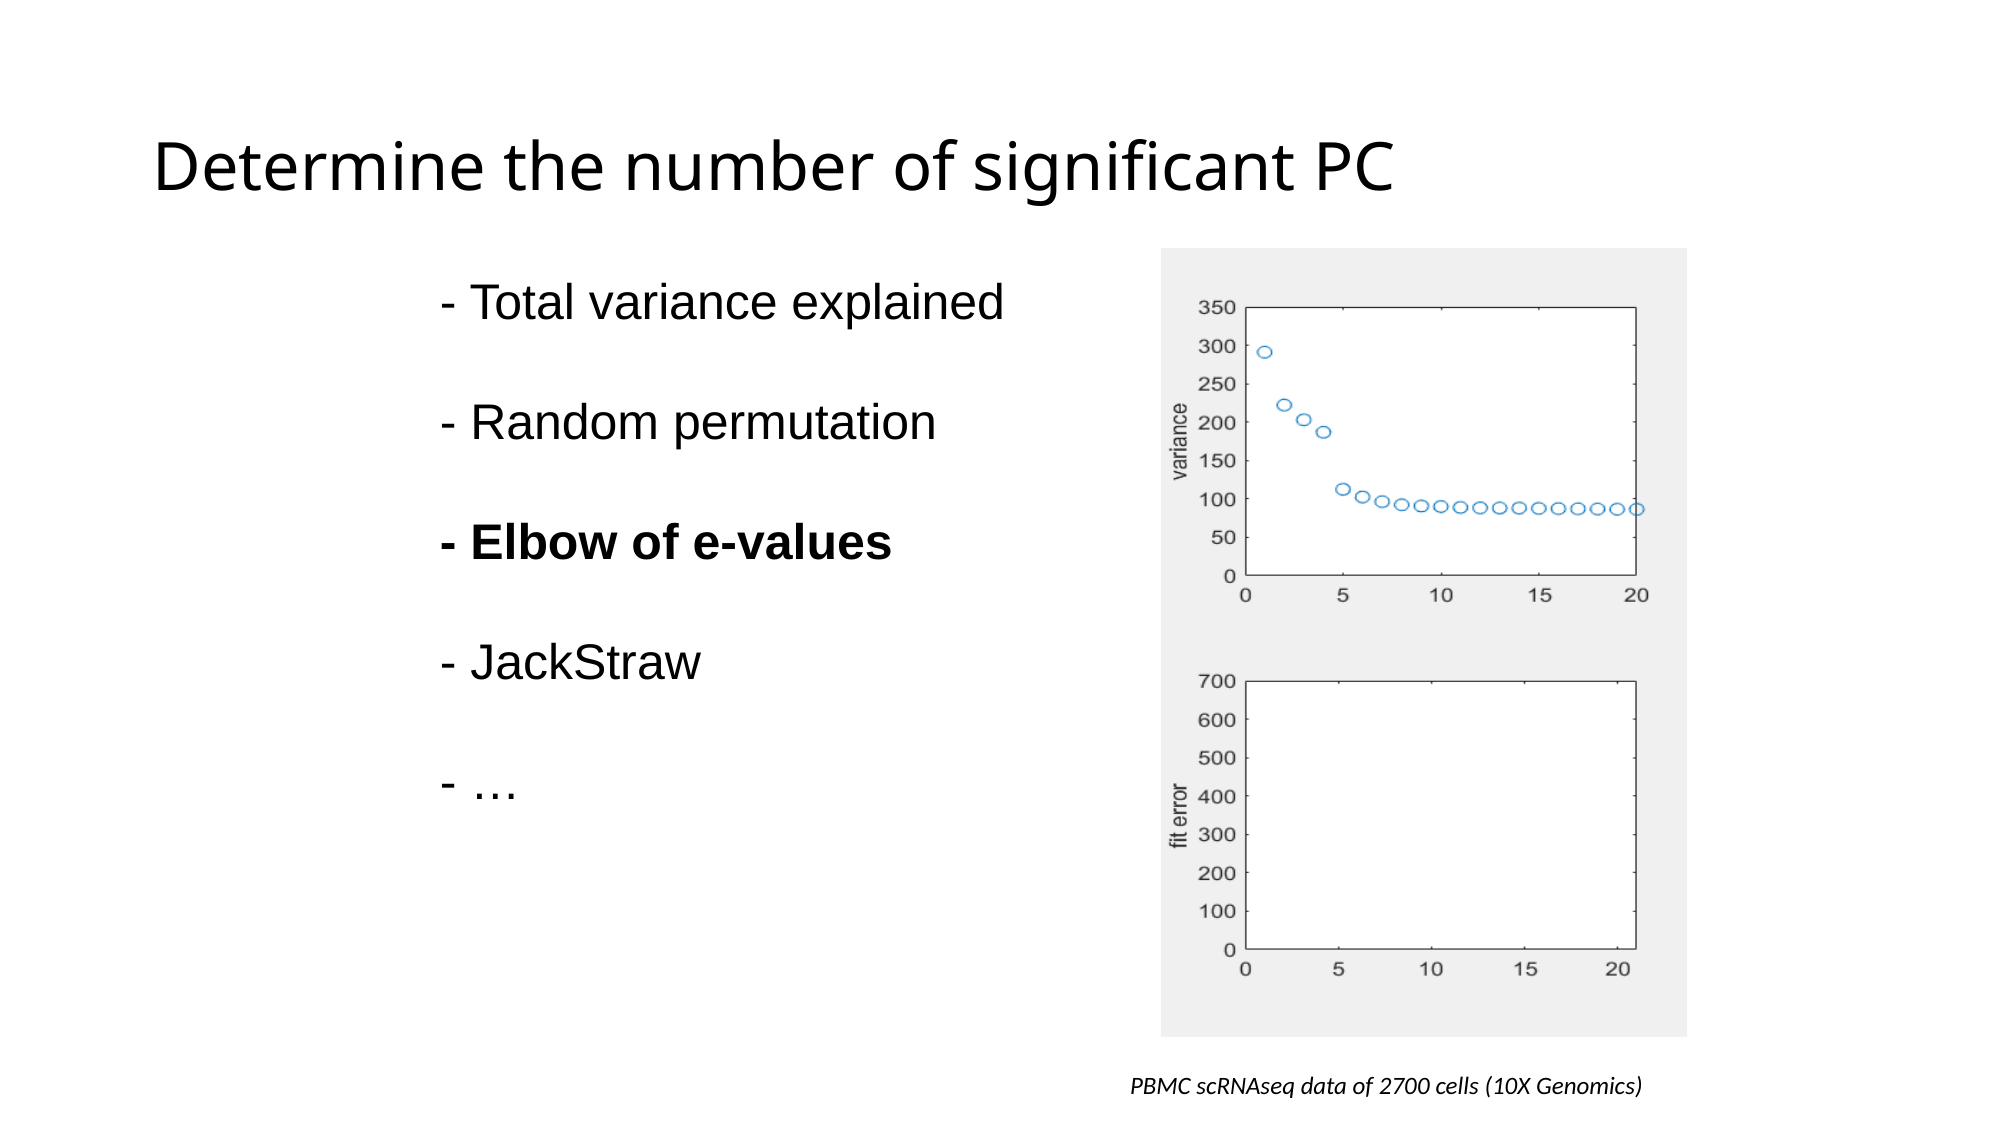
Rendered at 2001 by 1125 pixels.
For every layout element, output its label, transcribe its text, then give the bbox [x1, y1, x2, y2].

picture [1161, 248, 1687, 1037]
text_box - Total variance explained - Random permutation - Elbow of e-values - JackStraw - … [425, 262, 1125, 878]
title Determine the number of significant PC [137, 59, 1863, 278]
text_box PBMC scRNAseq data of 2700 cells (10X Genomics) [1115, 1062, 1659, 1108]
